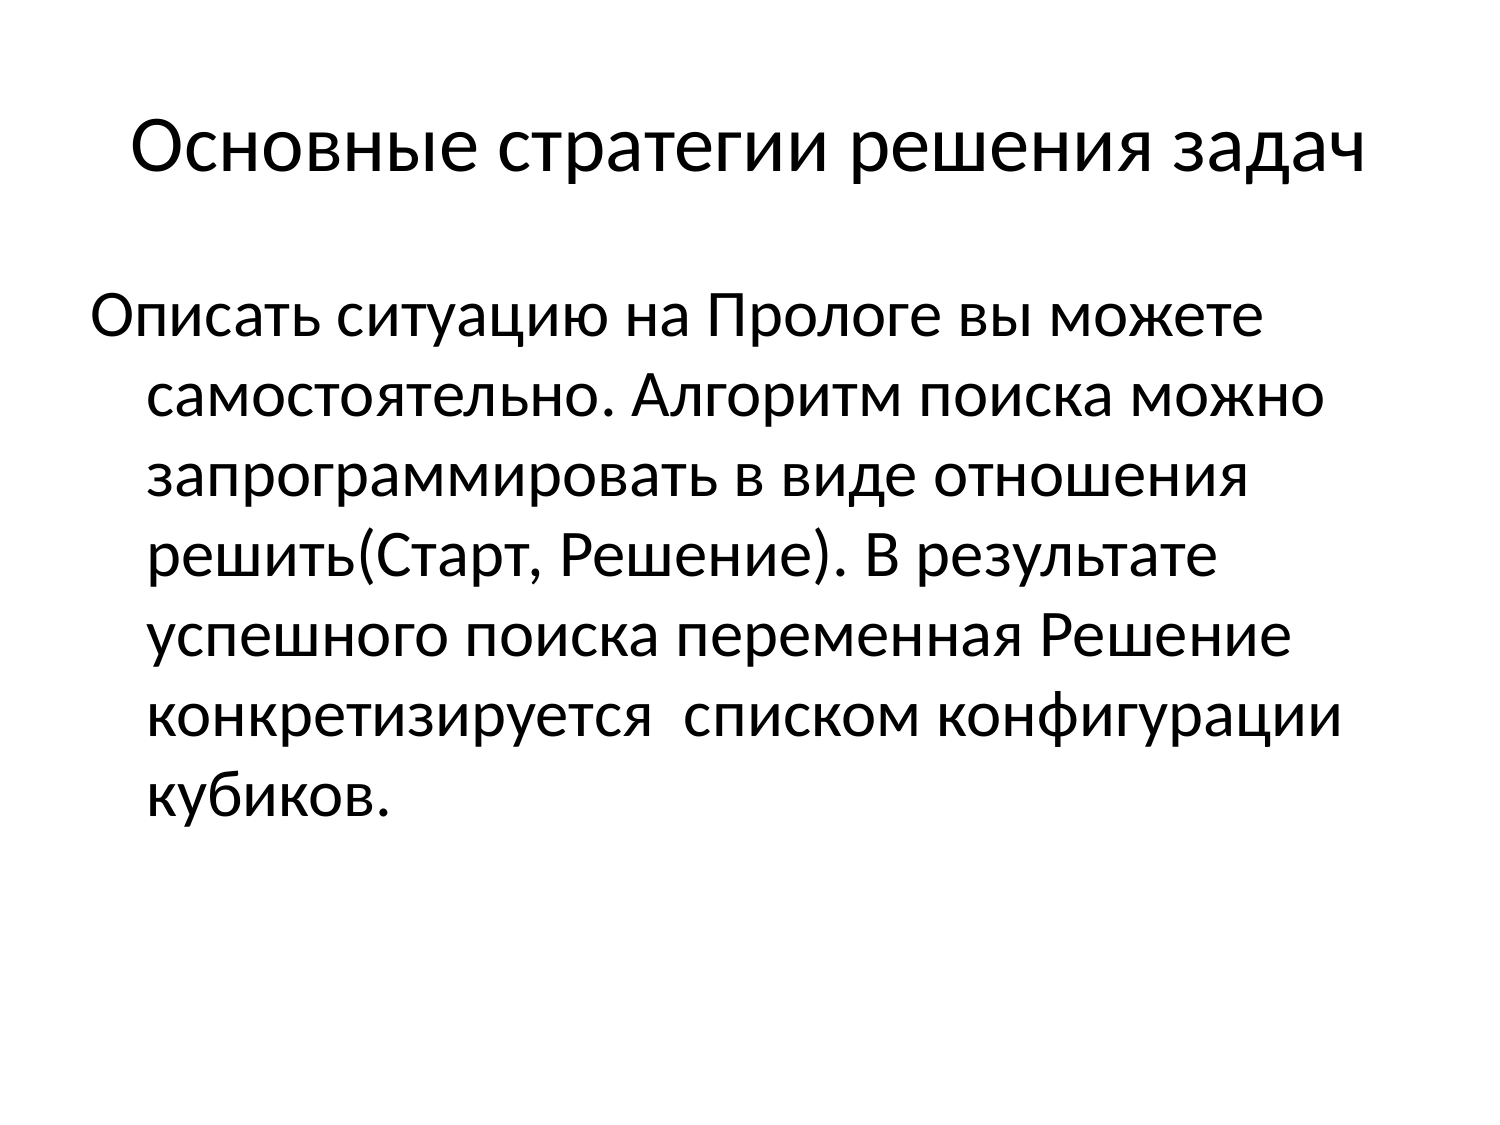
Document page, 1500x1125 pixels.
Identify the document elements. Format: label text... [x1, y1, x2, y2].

title Основные стратегии решения задач [75, 45, 1425, 233]
list Описать ситуацию на Прологе вы можете самостоятельно. Алгоритм поиска можно запрограммировать в виде отношения решить(Старт, Решение). В результате успешного поиска переменная Решение конкретизируется списком конфигурации кубиков. [75, 262, 1425, 1005]
